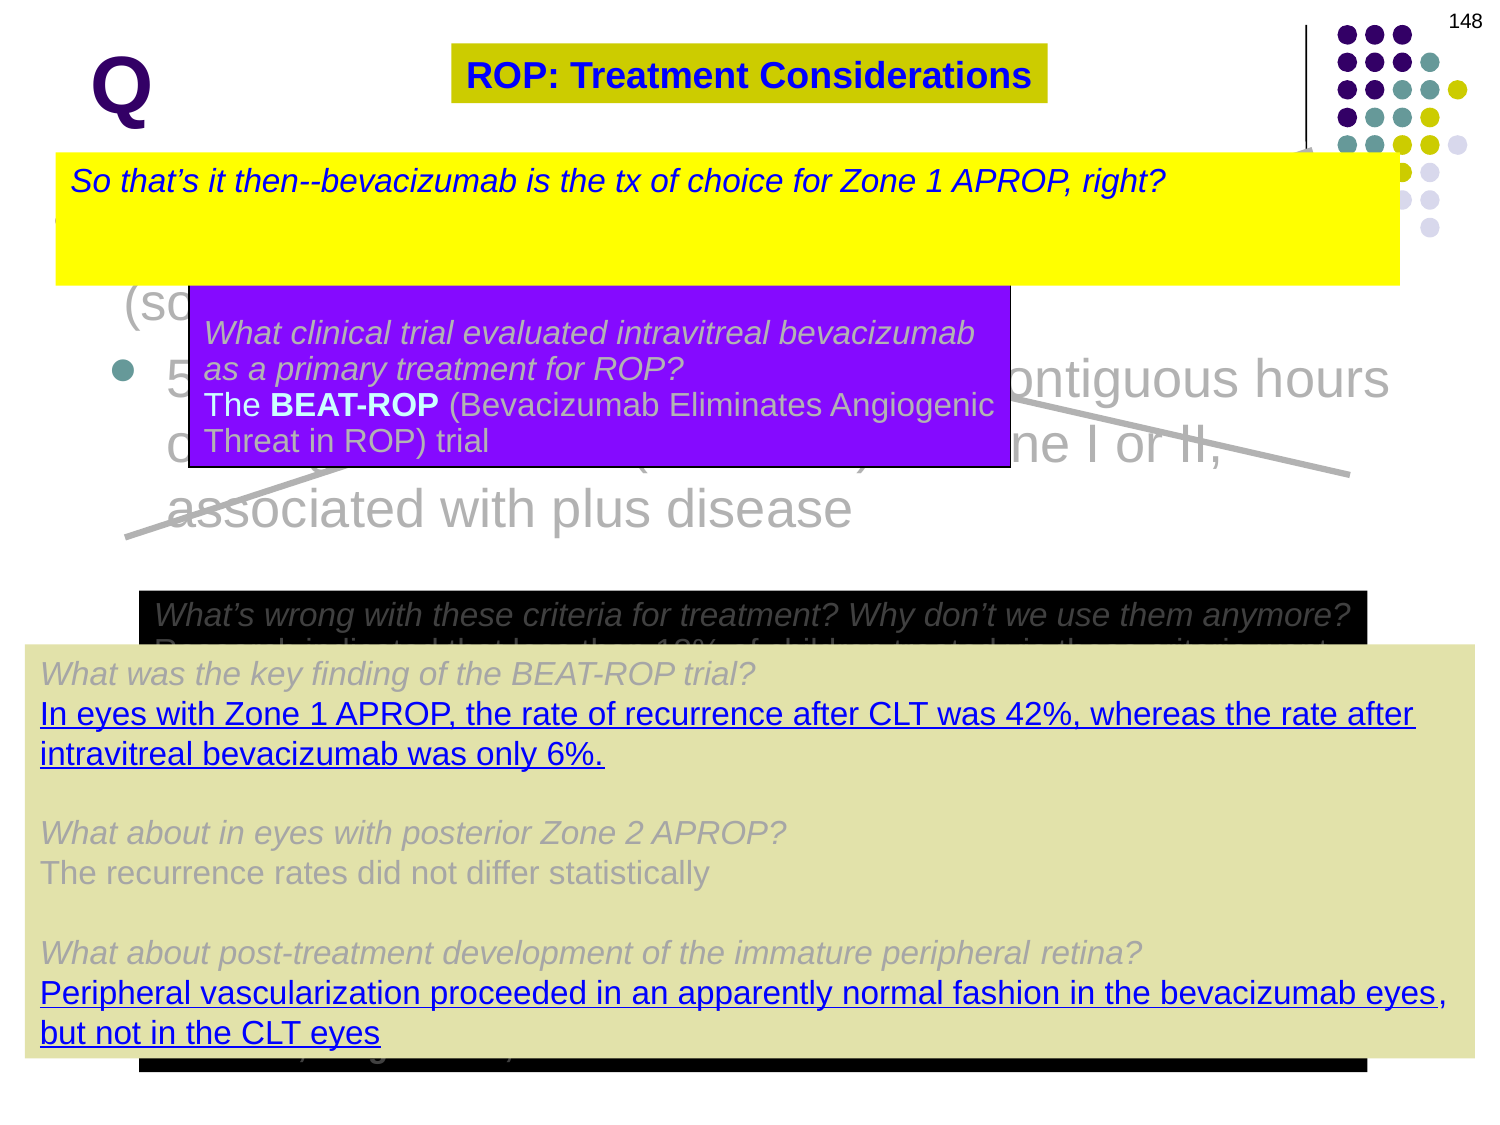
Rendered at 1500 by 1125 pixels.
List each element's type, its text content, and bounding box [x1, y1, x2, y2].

text_box What’s wrong with these criteria for treatment? Why don’t we use them anymore? Research indicated that less than 13% of children treated via these criteria went on to have 20/40 or better vision in treated eyes! That’s not a very good outcome, so these criteria have been revised. What are the new criteria? Treatment is indicated if the ROP meets one of three criteria: 1. Zone 1, any Stage, with Plus disease or 2. Zone 1, Stage 3, with or without Plus disease or 3. Zone 2, Stage 2 or 3, with Plus disease [139, 1063, 1368, 1073]
list This is the outdated definition of when to treat ROP (so-called Threshold disease): 5 contiguous clock hours or 8 noncontiguous hours of Stage 3 disease (or worse) in Zone I or II, associated with plus disease [37, 187, 1463, 644]
text_box What is the UNconventional treatment for ROP? Intravitreal bevacizumab What clinical trial evaluated intravitreal bevacizumab as a primary treatment for ROP? The BEAT-ROP (Bevacizumab Eliminates Angiogenic Threat in ROP) trial [188, 286, 1011, 468]
text_box What was the key finding of the BEAT-ROP trial? In eyes with Zone 1 APROP, the rate of recurrence after CLT was 42%, whereas the rate after intravitreal bevacizumab was only 6%. What about in eyes with posterior Zone 2 APROP? The recurrence rates did not differ statistically What about post-treatment development of the immature peripheral retina? Peripheral vascularization proceeded in an apparently normal fashion in the bevacizumab eyes, but not in the CLT eyes [24, 644, 1475, 1059]
slide_number 148 [1147, 0, 1498, 75]
text_box So that’s it then--bevacizumab is the tx of choice for Zone 1 APROP, right? Not quite. There are a host of criticisms of the BEAT-ROP trial specifically, as well as concerns regarding the use of intravitreal bevacizumab in infants generally. [55, 152, 1400, 286]
text_box ROP: Treatment Considerations [451, 43, 1048, 104]
list This is the outdated definition of when to treat ROP (so-called Threshold disease): 5 contiguous clock hours or 8 noncontiguous hours of Stage 3 disease (or worse) in Zone I or II, associated with plus disease [37, 1059, 1463, 1063]
title Q [75, 20, 1313, 138]
